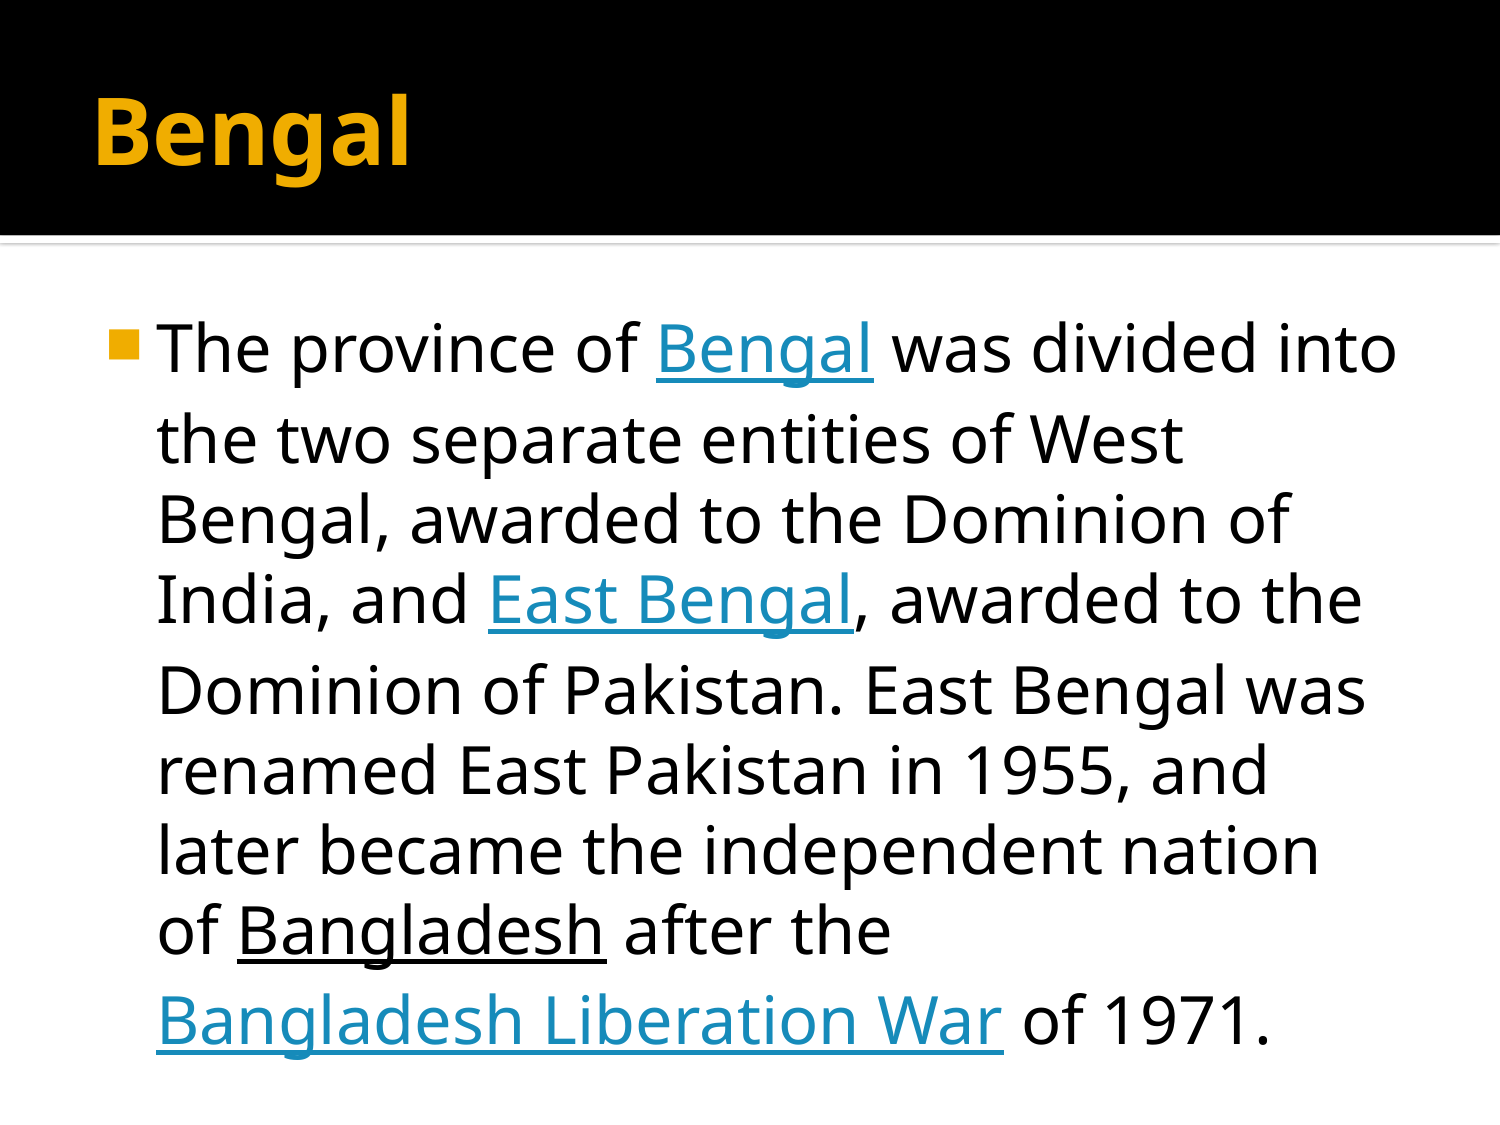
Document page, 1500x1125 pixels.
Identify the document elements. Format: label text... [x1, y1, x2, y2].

title Bengal [75, 25, 1425, 231]
list The province of Bengal was divided into the two separate entities of West Bengal, awarded to the Dominion of India, and East Bengal, awarded to the Dominion of Pakistan. East Bengal was renamed East Pakistan in 1955, and later became the independent nation of Bangladesh after the Bangladesh Liberation War of 1971. [75, 291, 1425, 1050]
